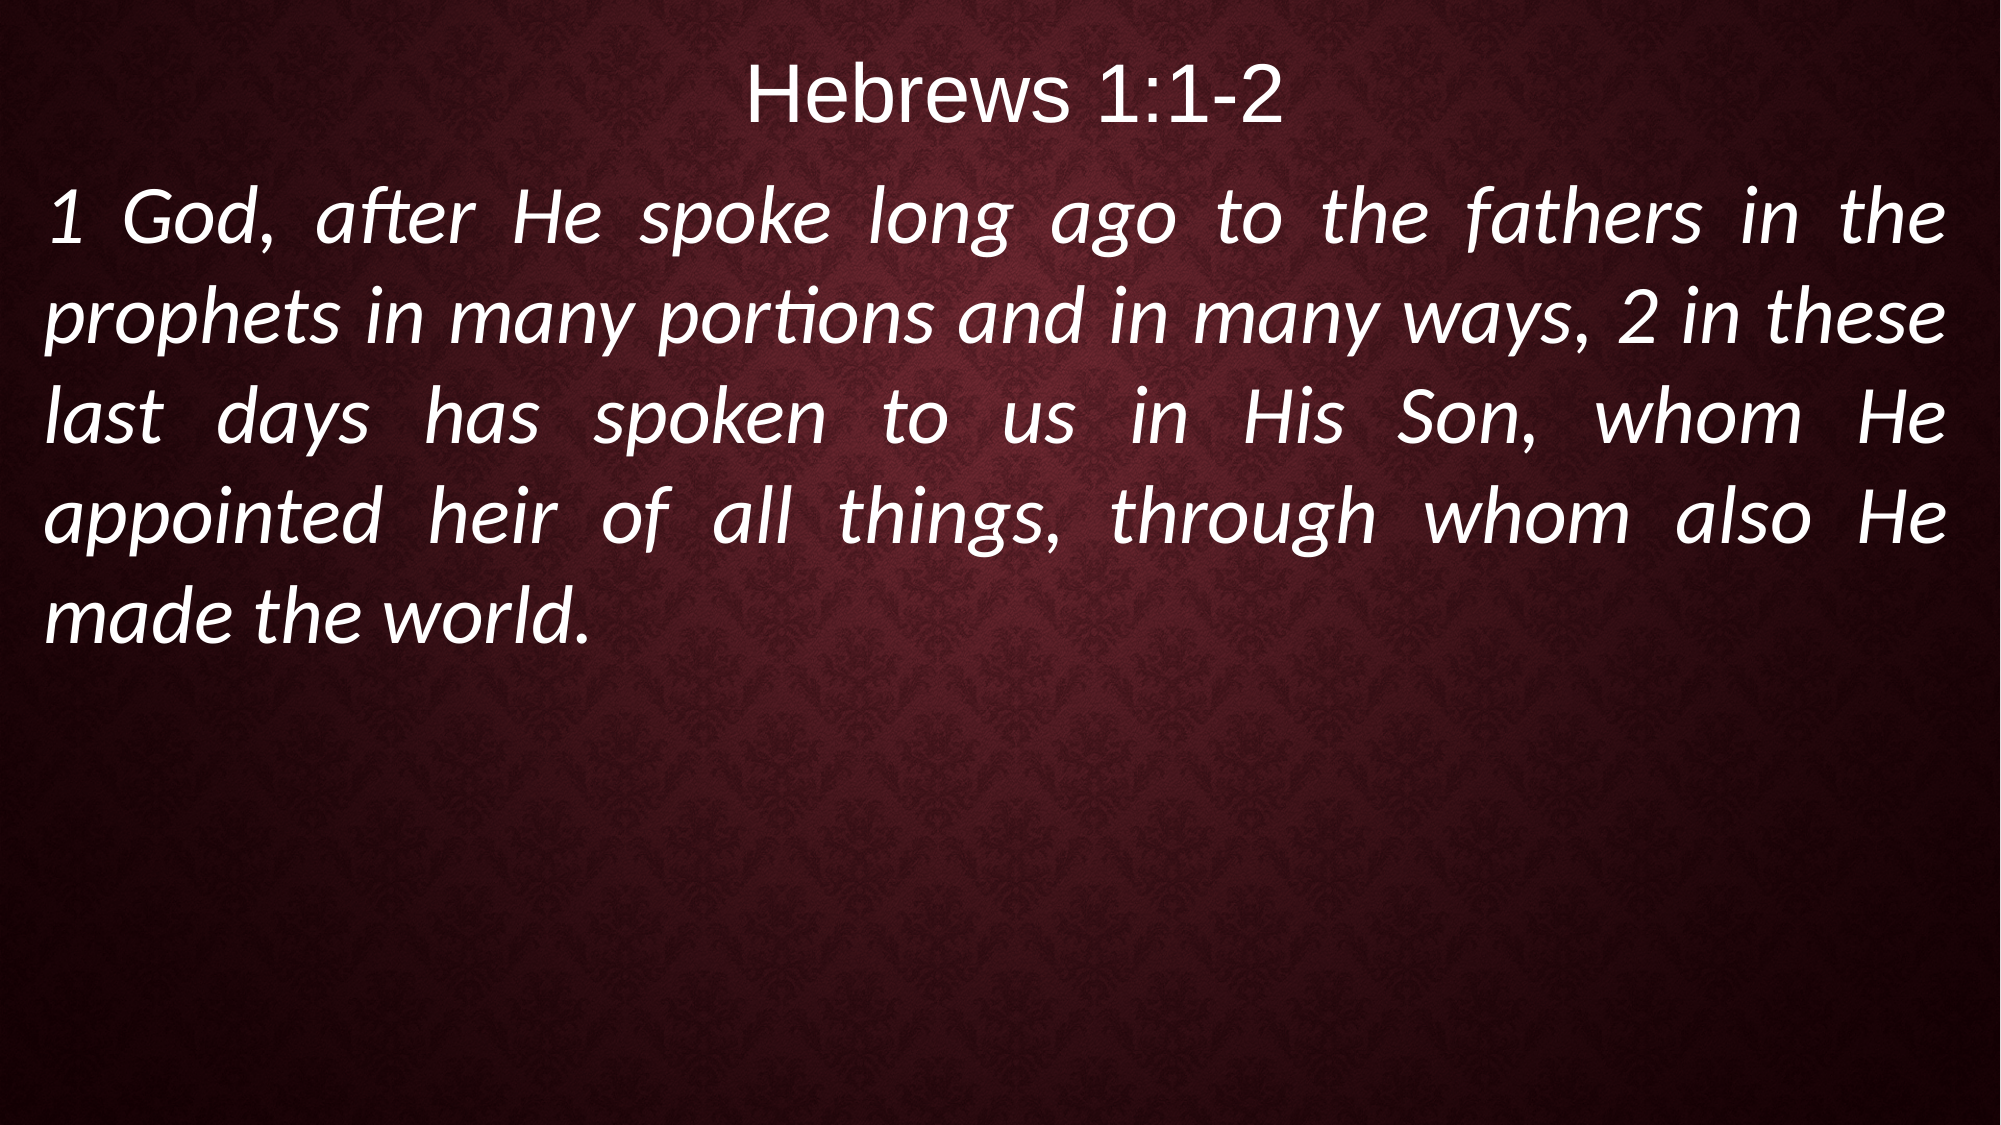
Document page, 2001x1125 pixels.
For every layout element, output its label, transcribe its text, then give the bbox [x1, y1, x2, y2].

text_box 1 God, after He spoke long ago to the fathers in the prophets in many portions and in many ways, 2 in these last days has spoken to us in His Son, whom He appointed heir of all things, through whom also He made the world. [28, 152, 1965, 668]
text_box Hebrews 1:1-2 [55, 31, 1974, 146]
